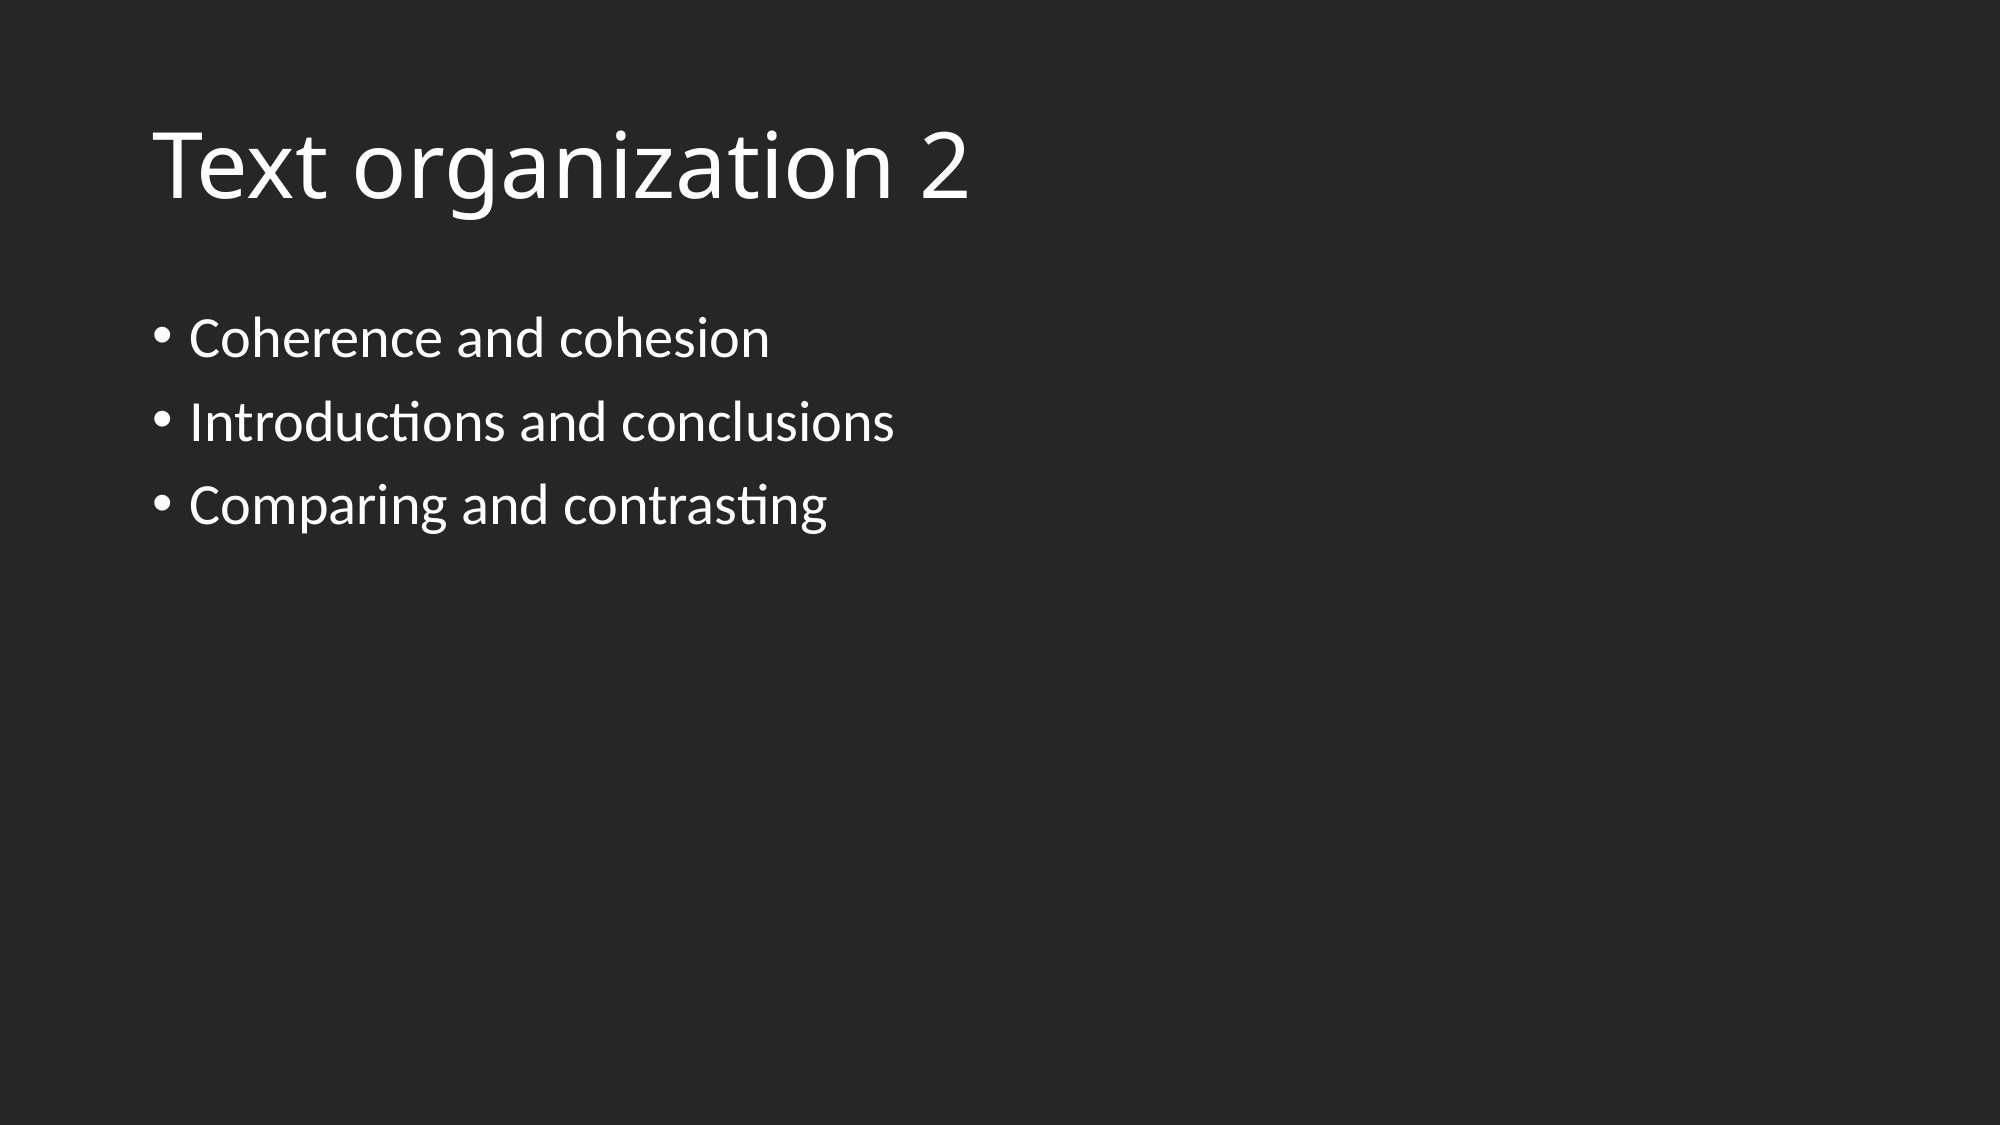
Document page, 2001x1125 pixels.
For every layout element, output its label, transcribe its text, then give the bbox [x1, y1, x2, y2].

title Text organization 2 [137, 59, 1863, 278]
list Coherence and cohesion Introductions and conclusions Comparing and contrasting [137, 299, 1863, 1014]
